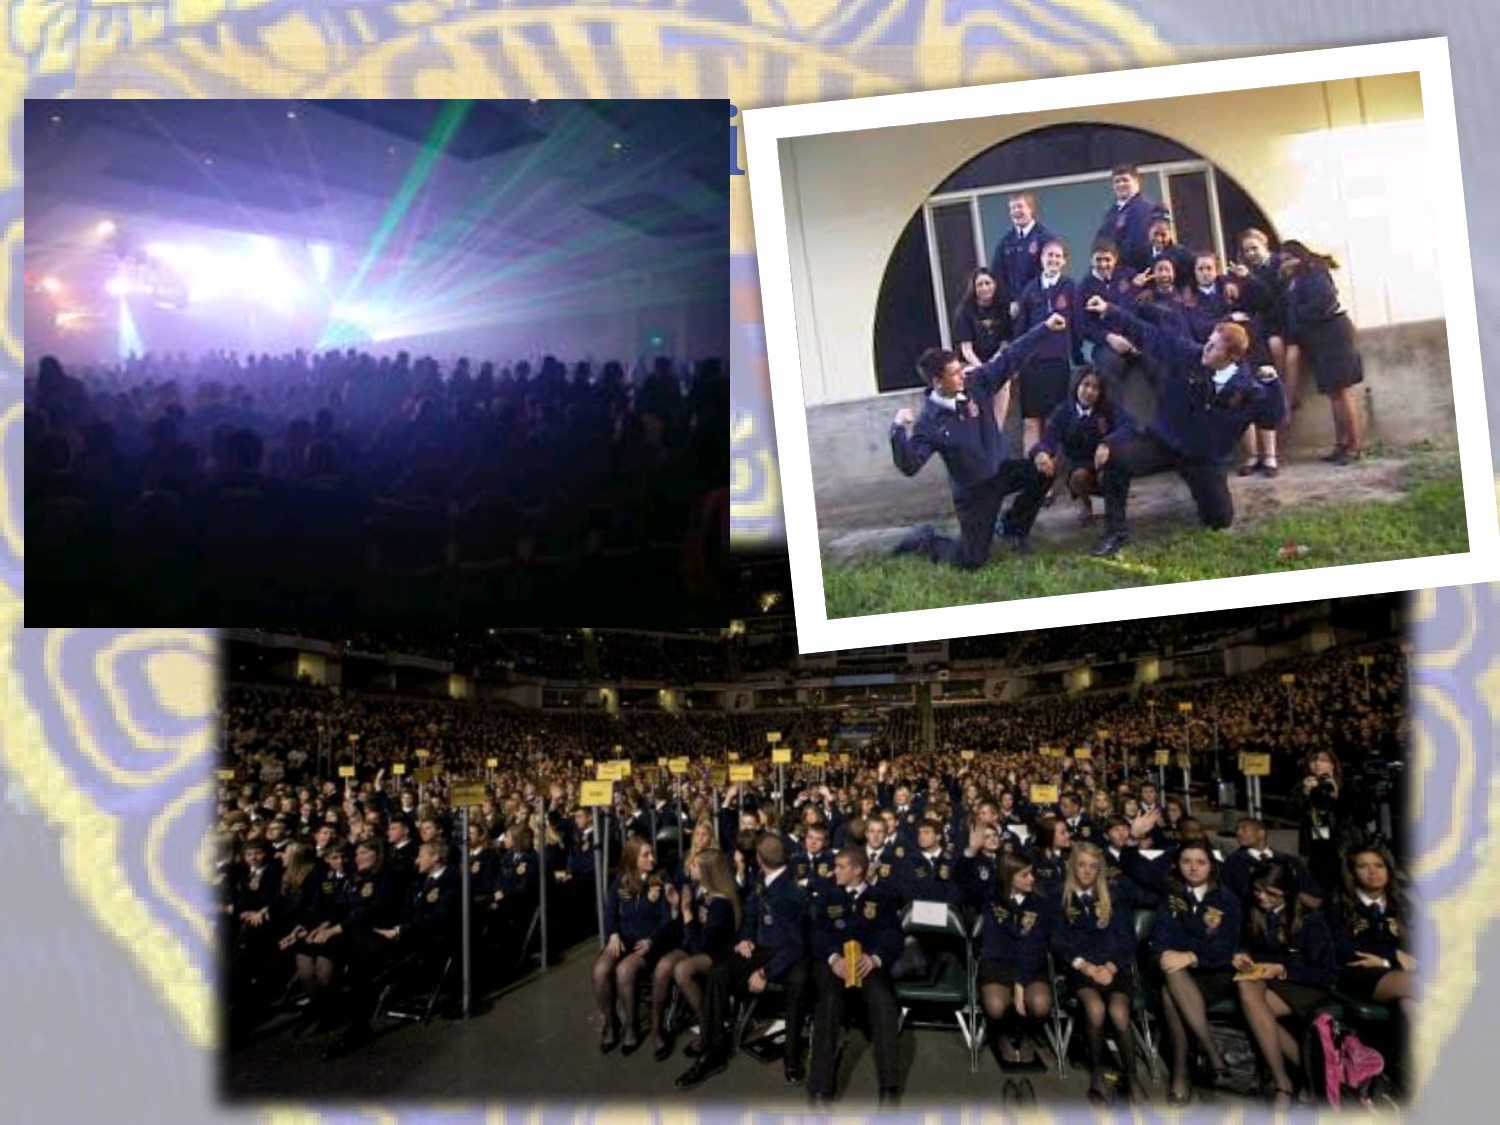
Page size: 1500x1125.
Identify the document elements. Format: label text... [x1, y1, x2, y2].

title What is FFA? [735, 180, 742, 233]
title What is FFA? [75, 45, 1244, 100]
picture [24, 72, 1469, 1125]
